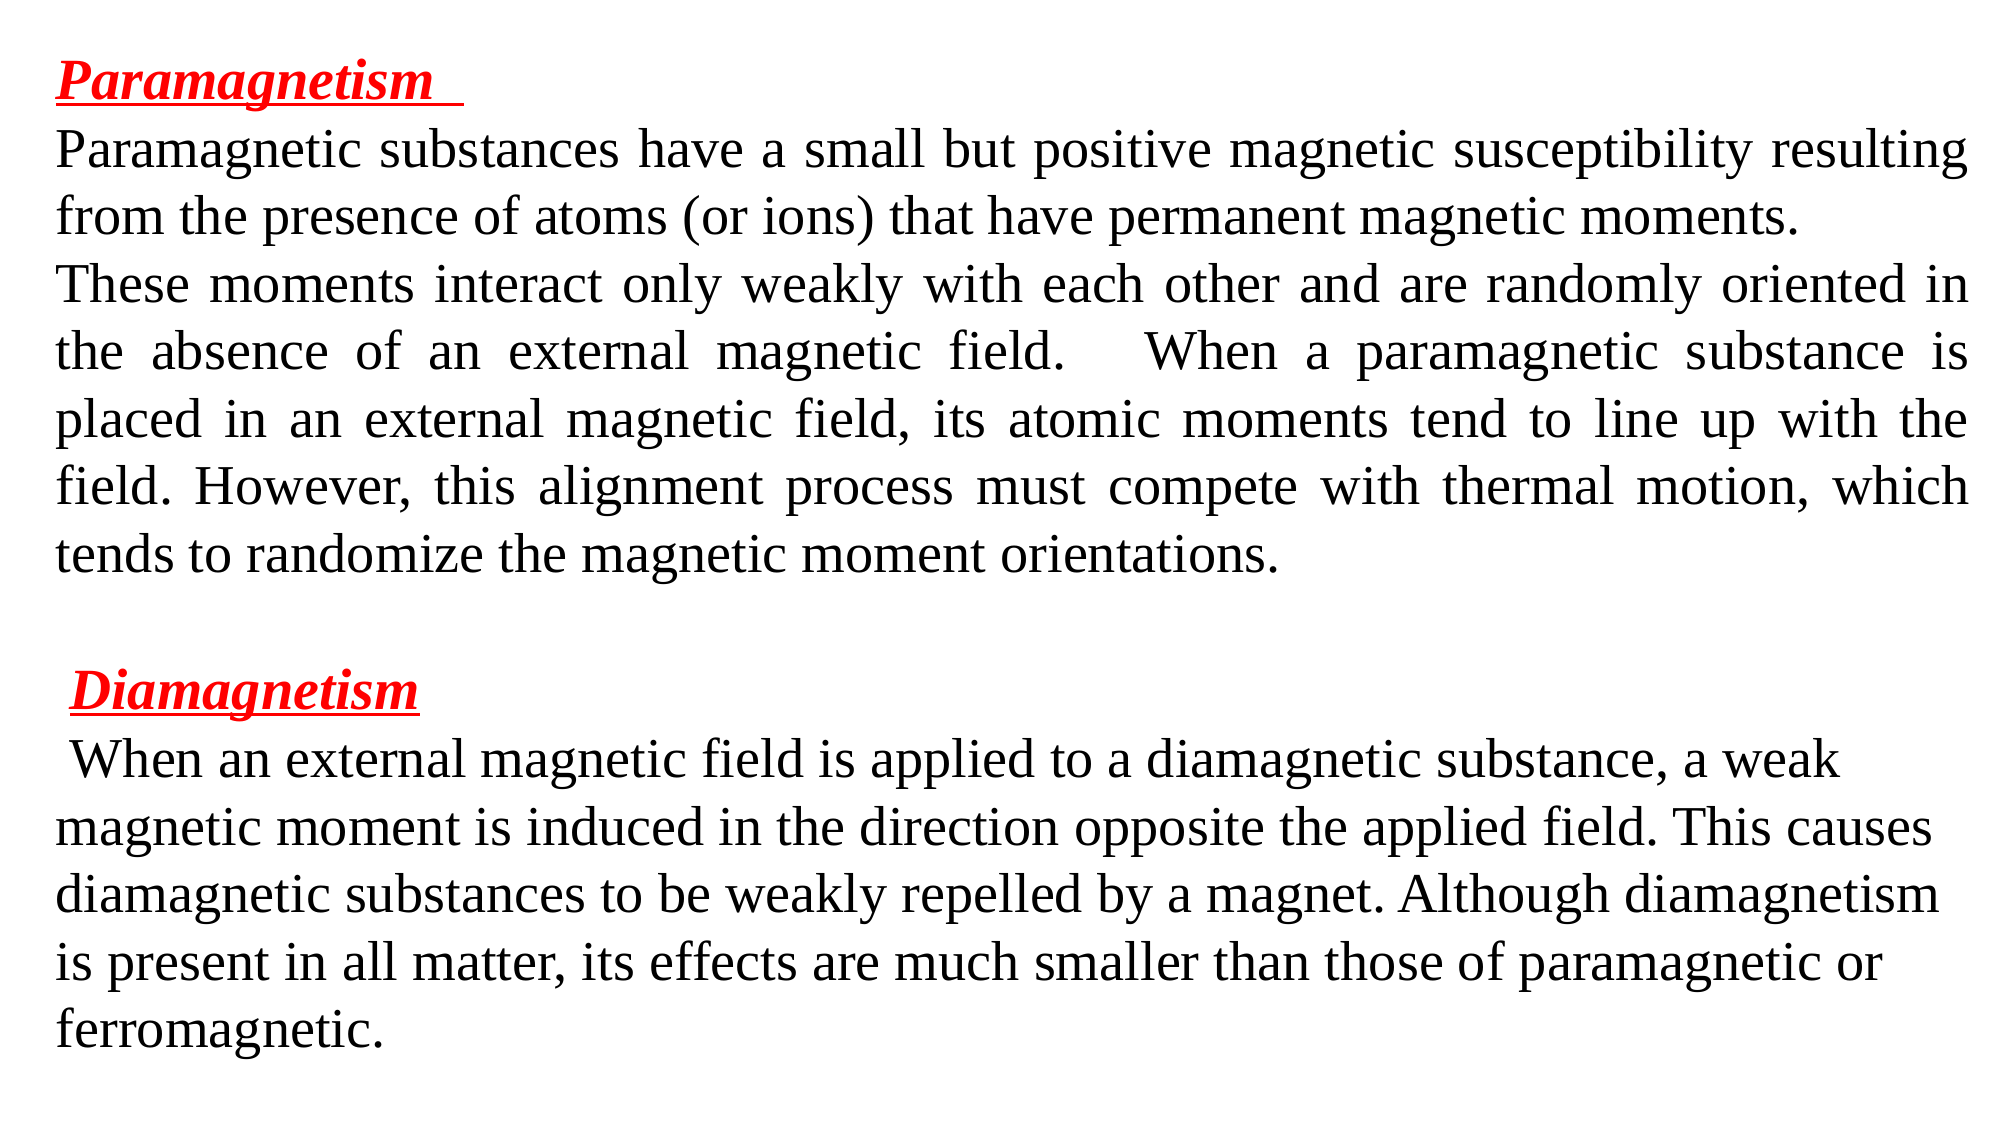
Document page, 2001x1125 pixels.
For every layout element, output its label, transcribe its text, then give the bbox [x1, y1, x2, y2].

text_box Paramagnetism Paramagnetic substances have a small but positive magnetic susceptibility resulting from the presence of atoms (or ions) that have permanent magnetic moments. These moments interact only weakly with each other and are randomly oriented in the absence of an external magnetic field. When a paramagnetic substance is placed in an external magnetic field, its atomic moments tend to line up with the field. However, this alignment process must compete with thermal motion, which tends to randomize the magnetic moment orientations. Diamagnetism When an external magnetic field is applied to a diamagnetic substance, a weak magnetic moment is induced in the direction opposite the applied field. This causes diamagnetic substances to be weakly repelled by a magnet. Although diamagnetism is present in all matter, its effects are much smaller than those of paramagnetic or ferromagnetic. [40, 33, 1987, 1115]
